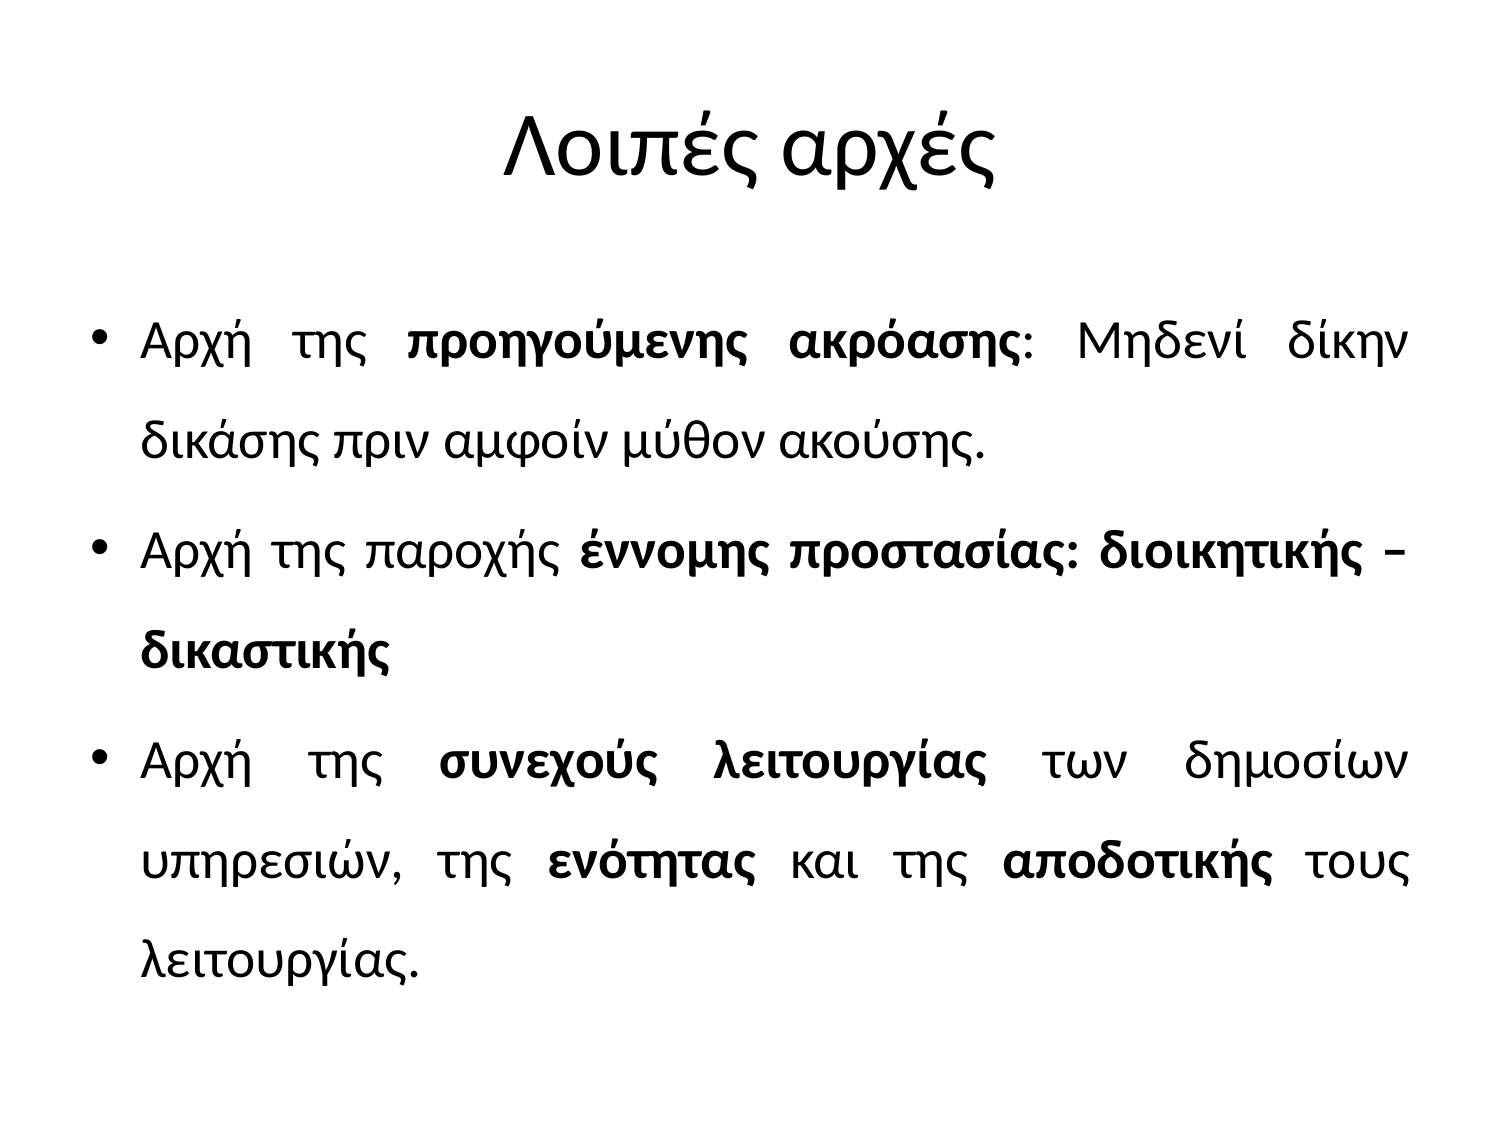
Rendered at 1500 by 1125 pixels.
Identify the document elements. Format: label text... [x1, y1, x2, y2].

title Λοιπές αρχές [75, 45, 1425, 233]
list Αρχή της προηγούμενης ακρόασης: Μηδενί δίκην δικάσης πριν αμφοίν μύθον ακούσης. Αρχή της παροχής έννομης προστασίας: διοικητικής – δικαστικής Αρχή της συνεχούς λειτουργίας των δημοσίων υπηρεσιών, της ενότητας και της αποδοτικής τους λειτουργίας. [75, 262, 1425, 1005]
